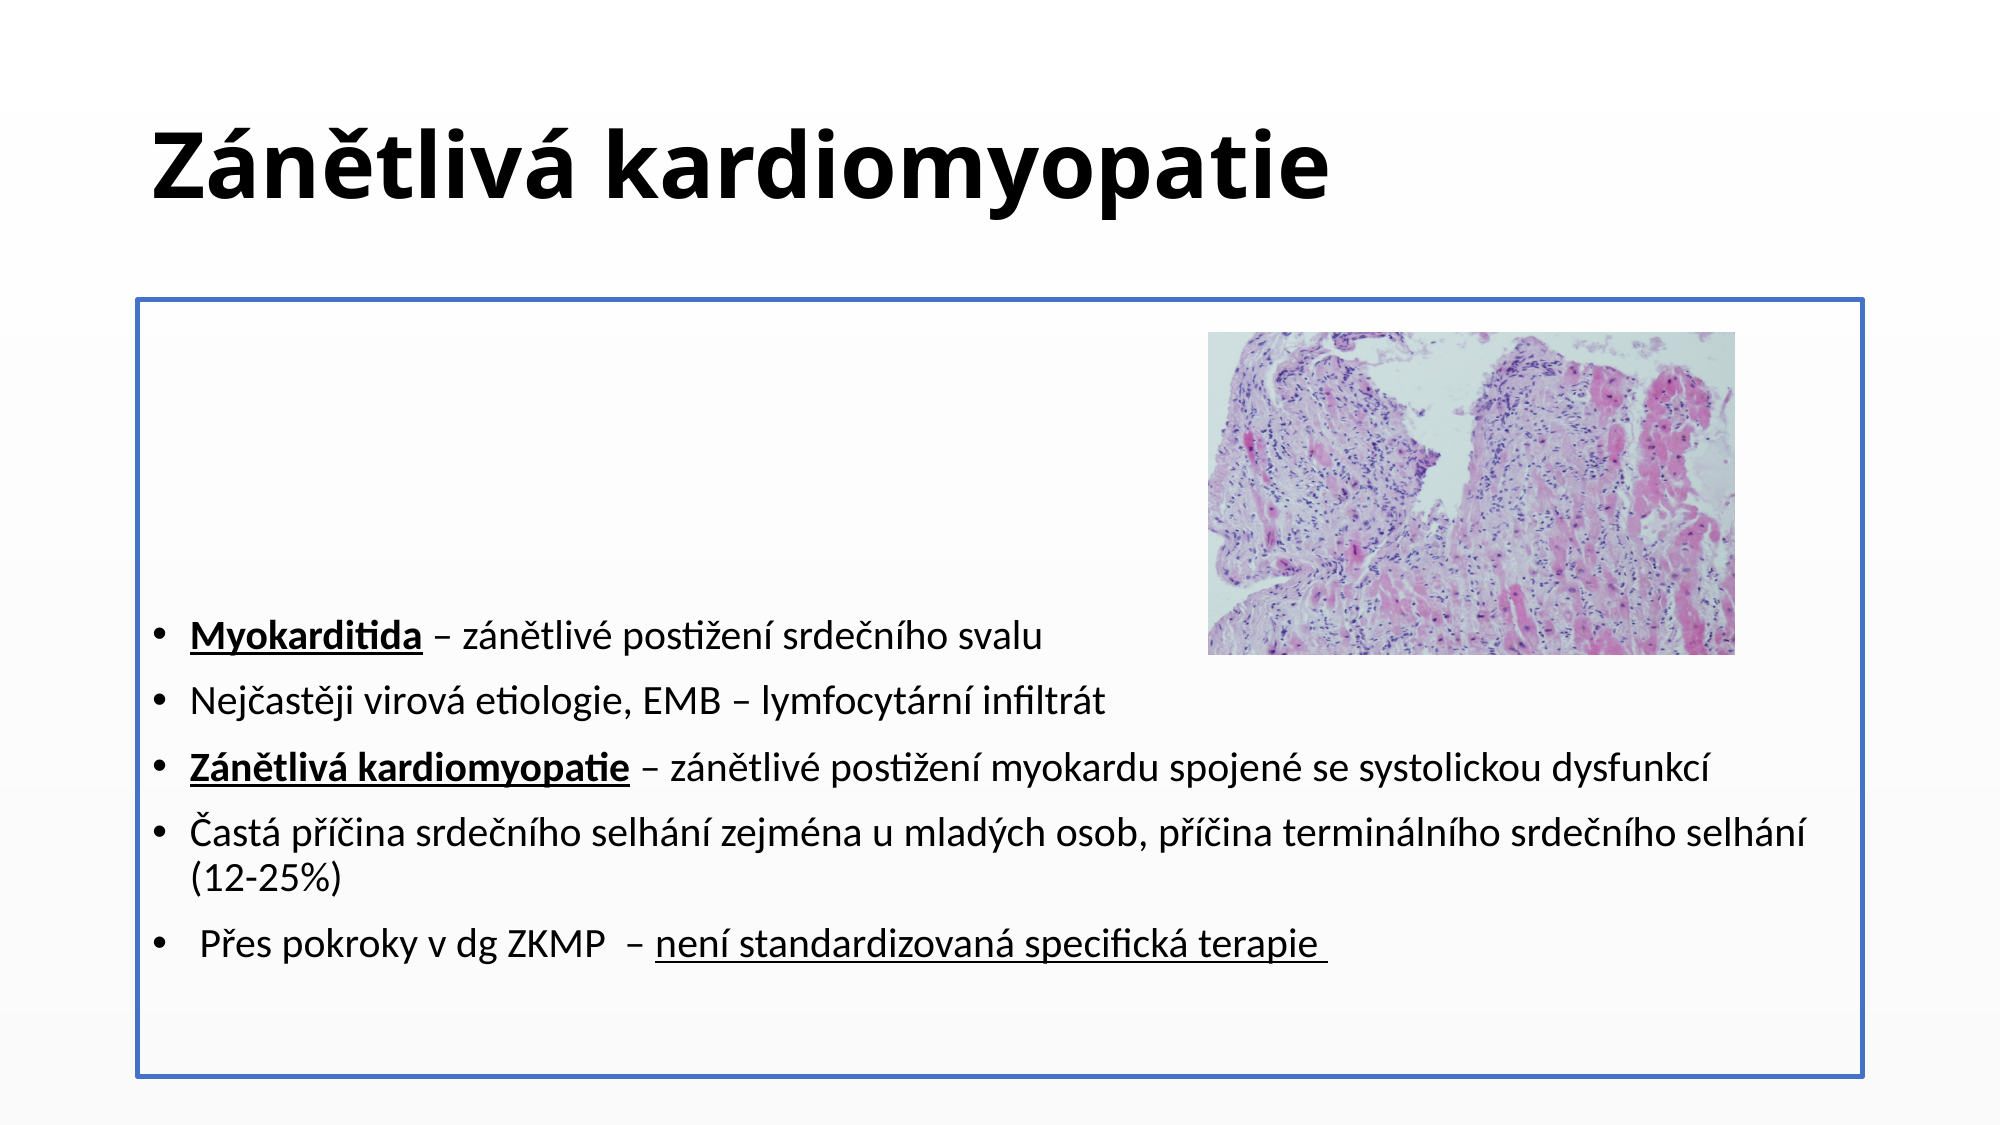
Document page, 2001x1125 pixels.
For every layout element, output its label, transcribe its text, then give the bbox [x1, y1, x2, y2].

title Zánětlivá kardiomyopatie [137, 59, 1863, 278]
picture [1208, 332, 1735, 655]
list Myokarditida – zánětlivé postižení srdečního svalu Nejčastěji virová etiologie, EMB – lymfocytární infiltrát Zánětlivá kardiomyopatie – zánětlivé postižení myokardu spojené se systolickou dysfunkcí Častá příčina srdečního selhání zejména u mladých osob, příčina terminálního srdečního selhání (12-25%) Přes pokroky v dg ZKMP – není standardizovaná specifická terapie [137, 299, 1863, 1077]
